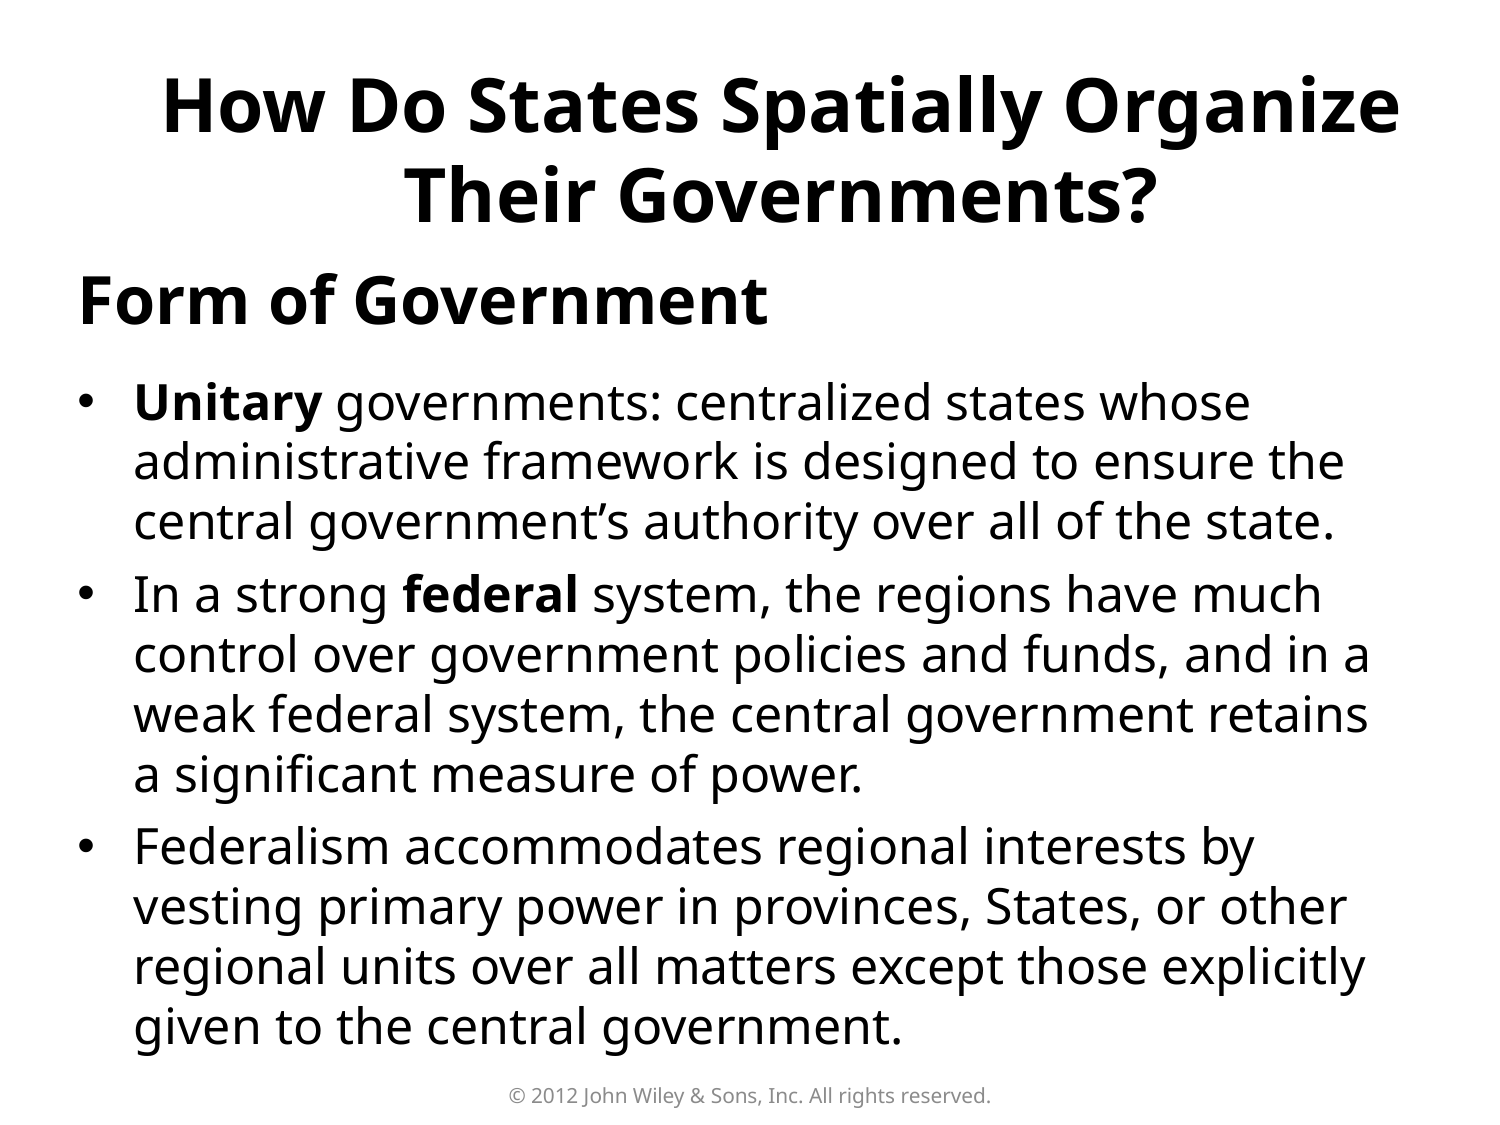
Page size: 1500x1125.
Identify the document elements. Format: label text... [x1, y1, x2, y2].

text_box How Do States Spatially Organize Their Governments? [87, 49, 1475, 245]
list Unitary governments: centralized states whose administrative framework is designed to ensure the central government’s authority over all of the state. In a strong federal system, the regions have much control over government policies and funds, and in a weak federal system, the central government retains a significant measure of power. Federalism accommodates regional interests by vesting primary power in provinces, States, or other regional units over all matters except those explicitly given to the central government. [62, 362, 1413, 1076]
title Form of Government [62, 257, 863, 338]
footer © 2012 John Wiley & Sons, Inc. All rights reserved. [318, 1065, 1182, 1125]
